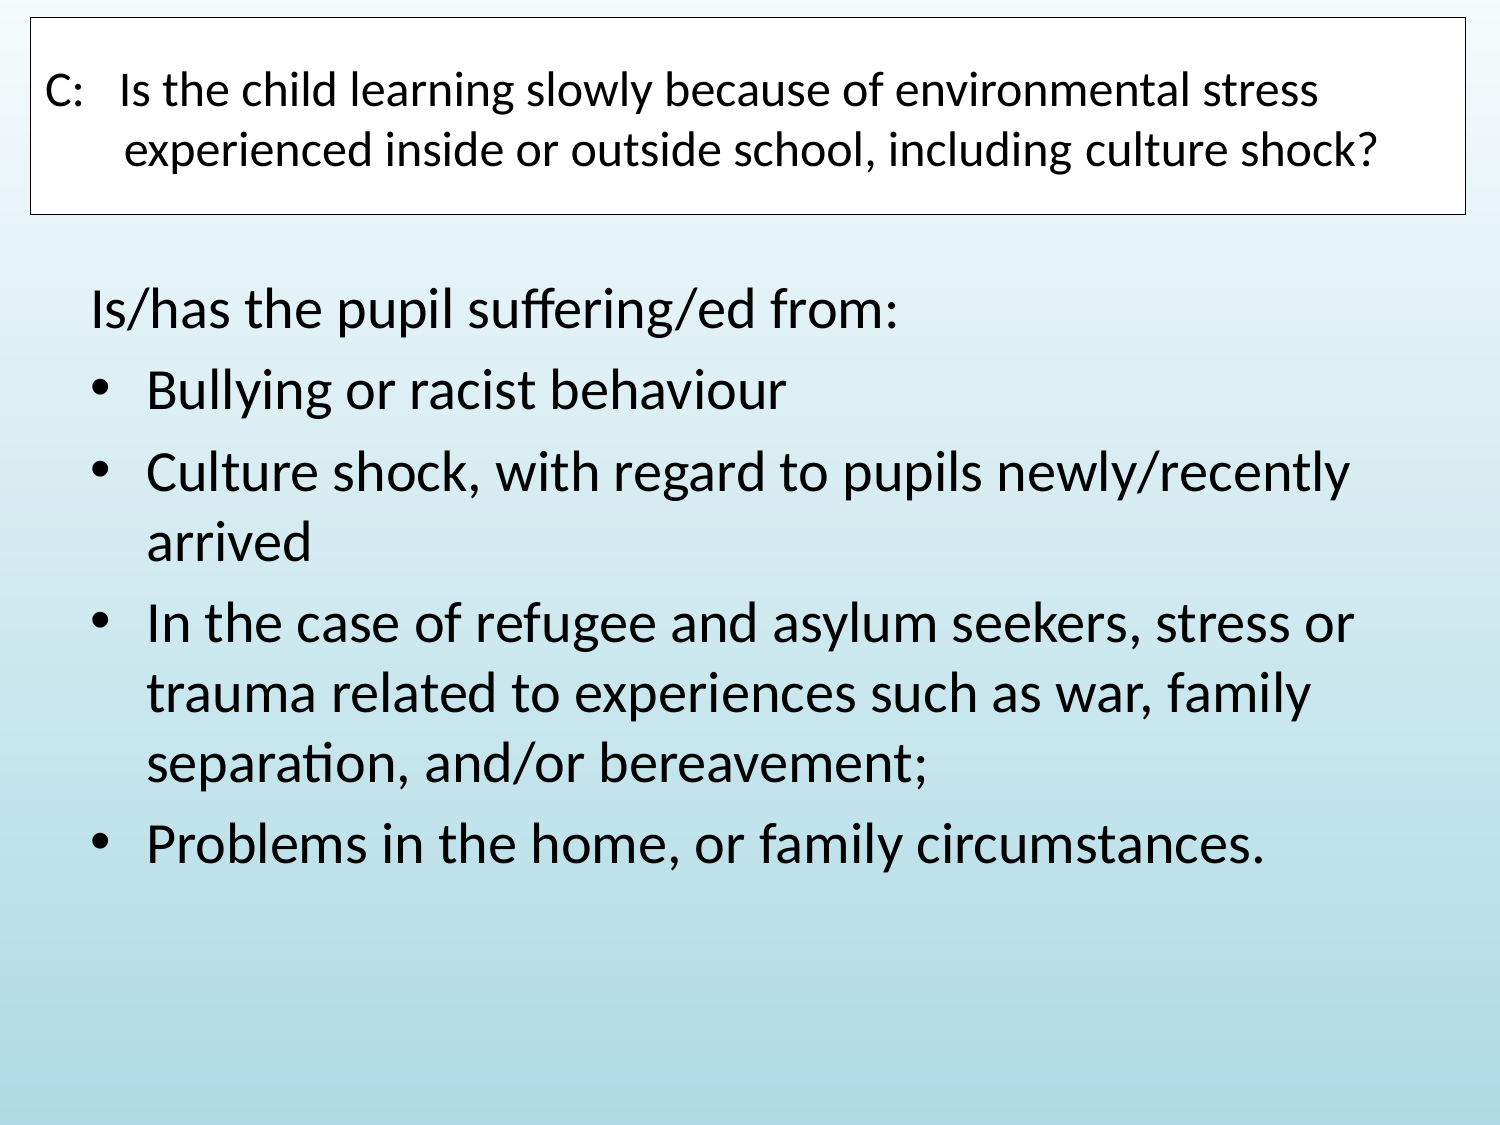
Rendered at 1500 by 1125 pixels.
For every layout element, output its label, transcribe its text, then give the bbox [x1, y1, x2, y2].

list Is/has the pupil suffering/ed from: Bullying or racist behaviour Culture shock, with regard to pupils newly/recently arrived In the case of refugee and asylum seekers, stress or trauma related to experiences such as war, family separation, and/or bereavement; Problems in the home, or family circumstances. [75, 262, 1425, 1005]
title C: Is the child learning slowly because of environmental stress experienced inside or outside school, including culture shock? [30, 17, 1466, 215]
